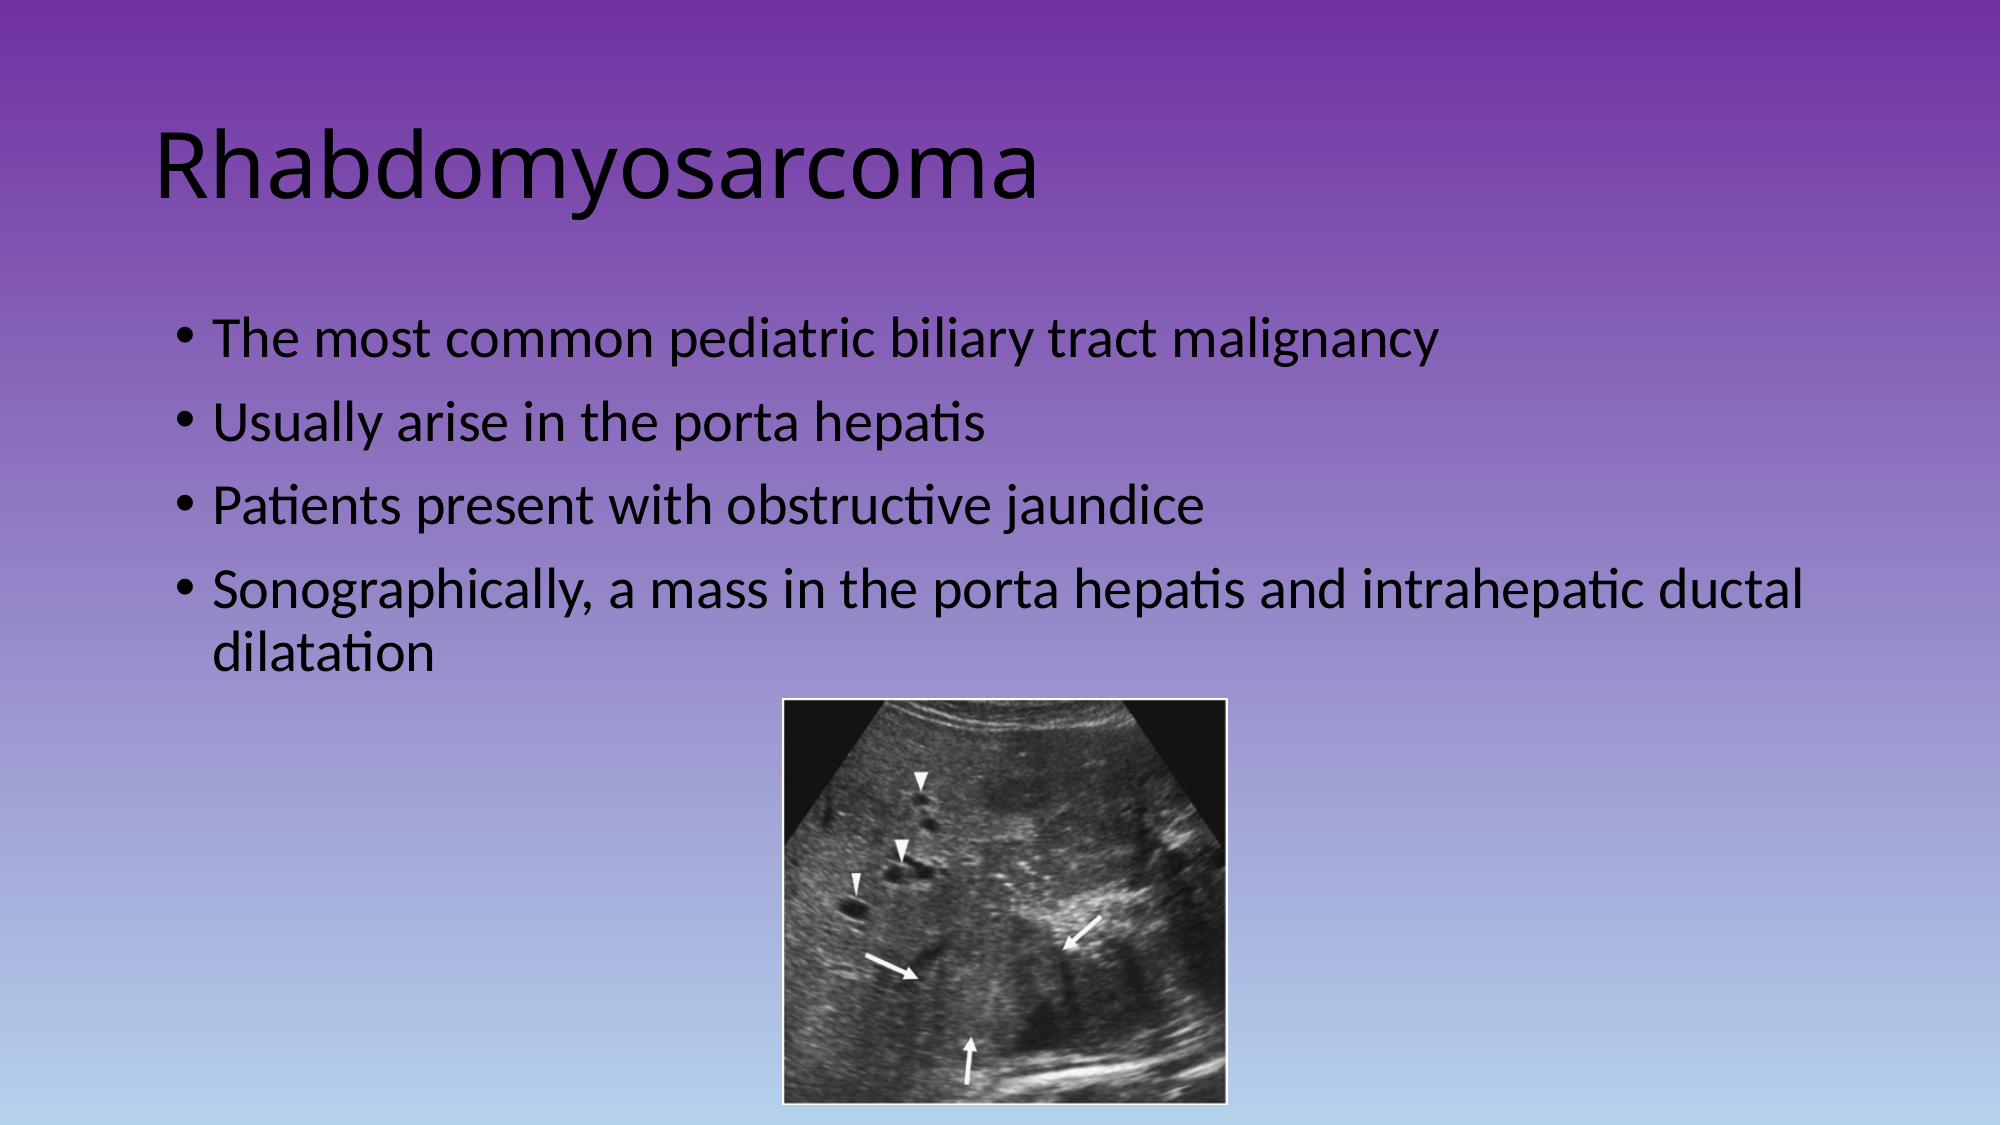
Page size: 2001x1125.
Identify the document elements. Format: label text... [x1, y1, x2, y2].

list The most common pediatric biliary tract malignancy Usually arise in the porta hepatis Patients present with obstructive jaundice Sonographically, a mass in the porta hepatis and intrahepatic ductal dilatation [137, 299, 1863, 1014]
title Rhabdomyosarcoma [137, 59, 1863, 278]
picture [782, 698, 1228, 1105]
